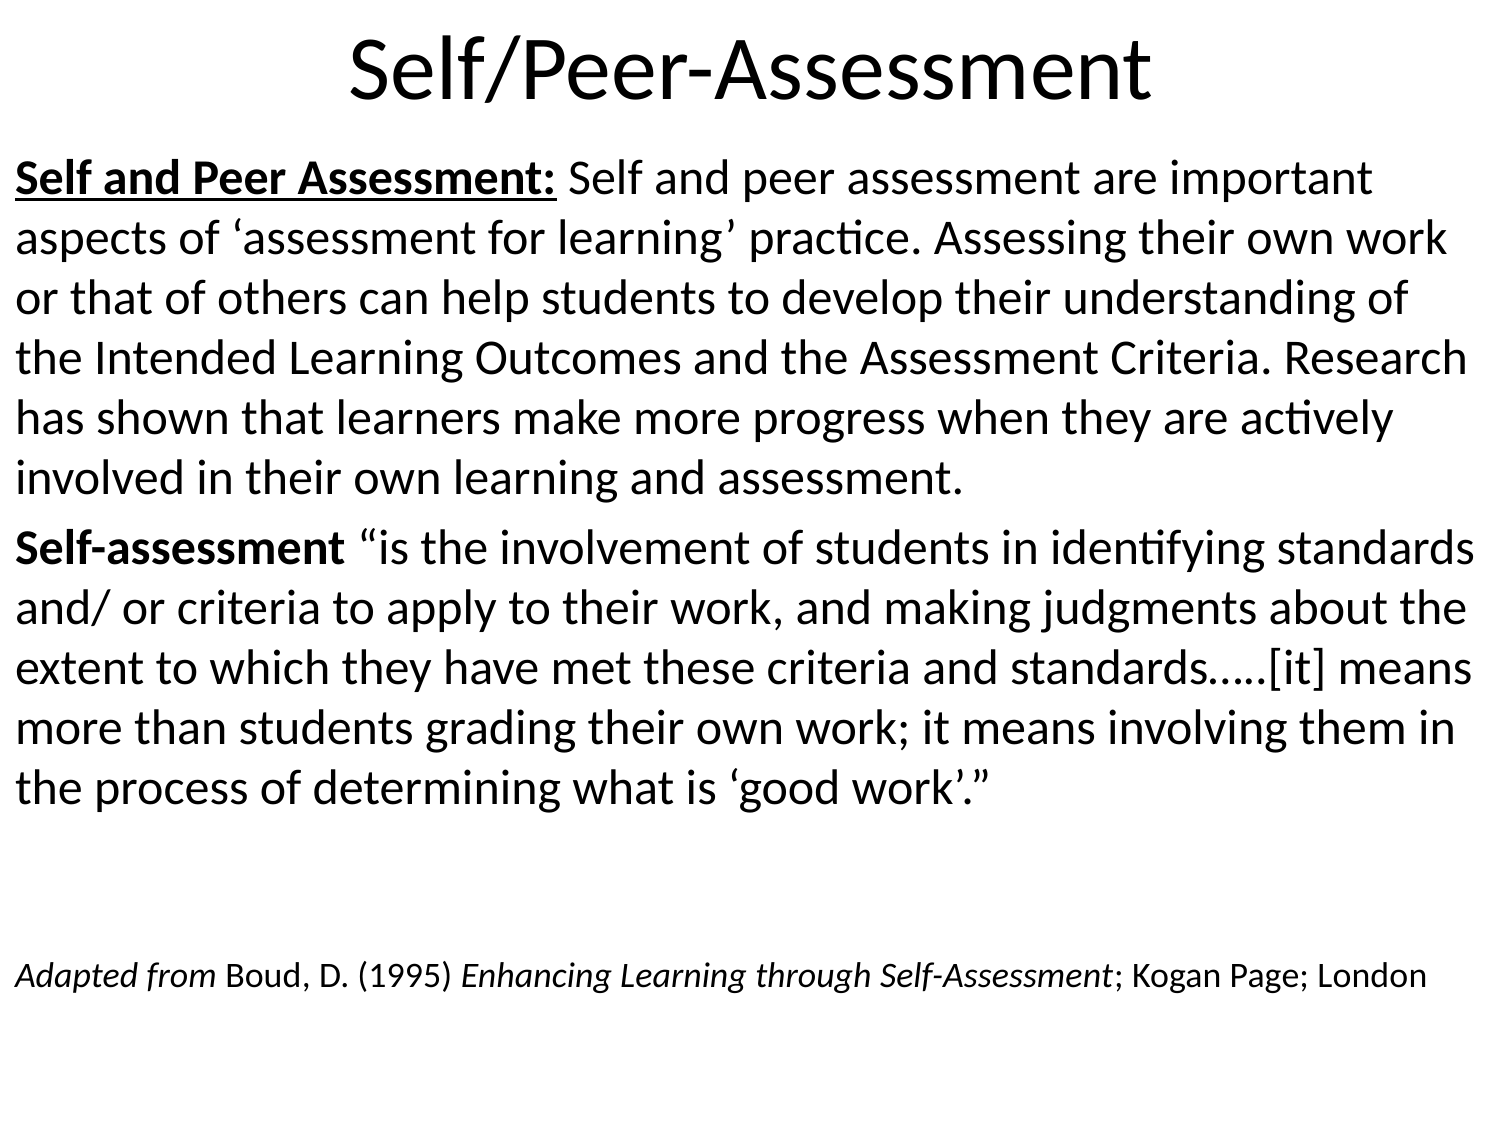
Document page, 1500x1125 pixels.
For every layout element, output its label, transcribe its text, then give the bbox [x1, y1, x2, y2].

title Self/Peer-Assessment [76, 0, 1427, 126]
list Self and Peer Assessment: Self and peer assessment are important aspects of ‘assessment for learning’ practice. Assessing their own work or that of others can help students to develop their understanding of the Intended Learning Outcomes and the Assessment Criteria. Research has shown that learners make more progress when they are actively involved in their own learning and assessment. Self-assessment “is the involvement of students in identifying standards and/ or criteria to apply to their work, and making judgments about the extent to which they have met these criteria and standards…..[it] means more than students grading their own work; it means involving them in the process of determining what is ‘good work’.” Adapted from Boud, D. (1995) Enhancing Learning through Self-Assessment; Kogan Page; London [0, 137, 1500, 1125]
